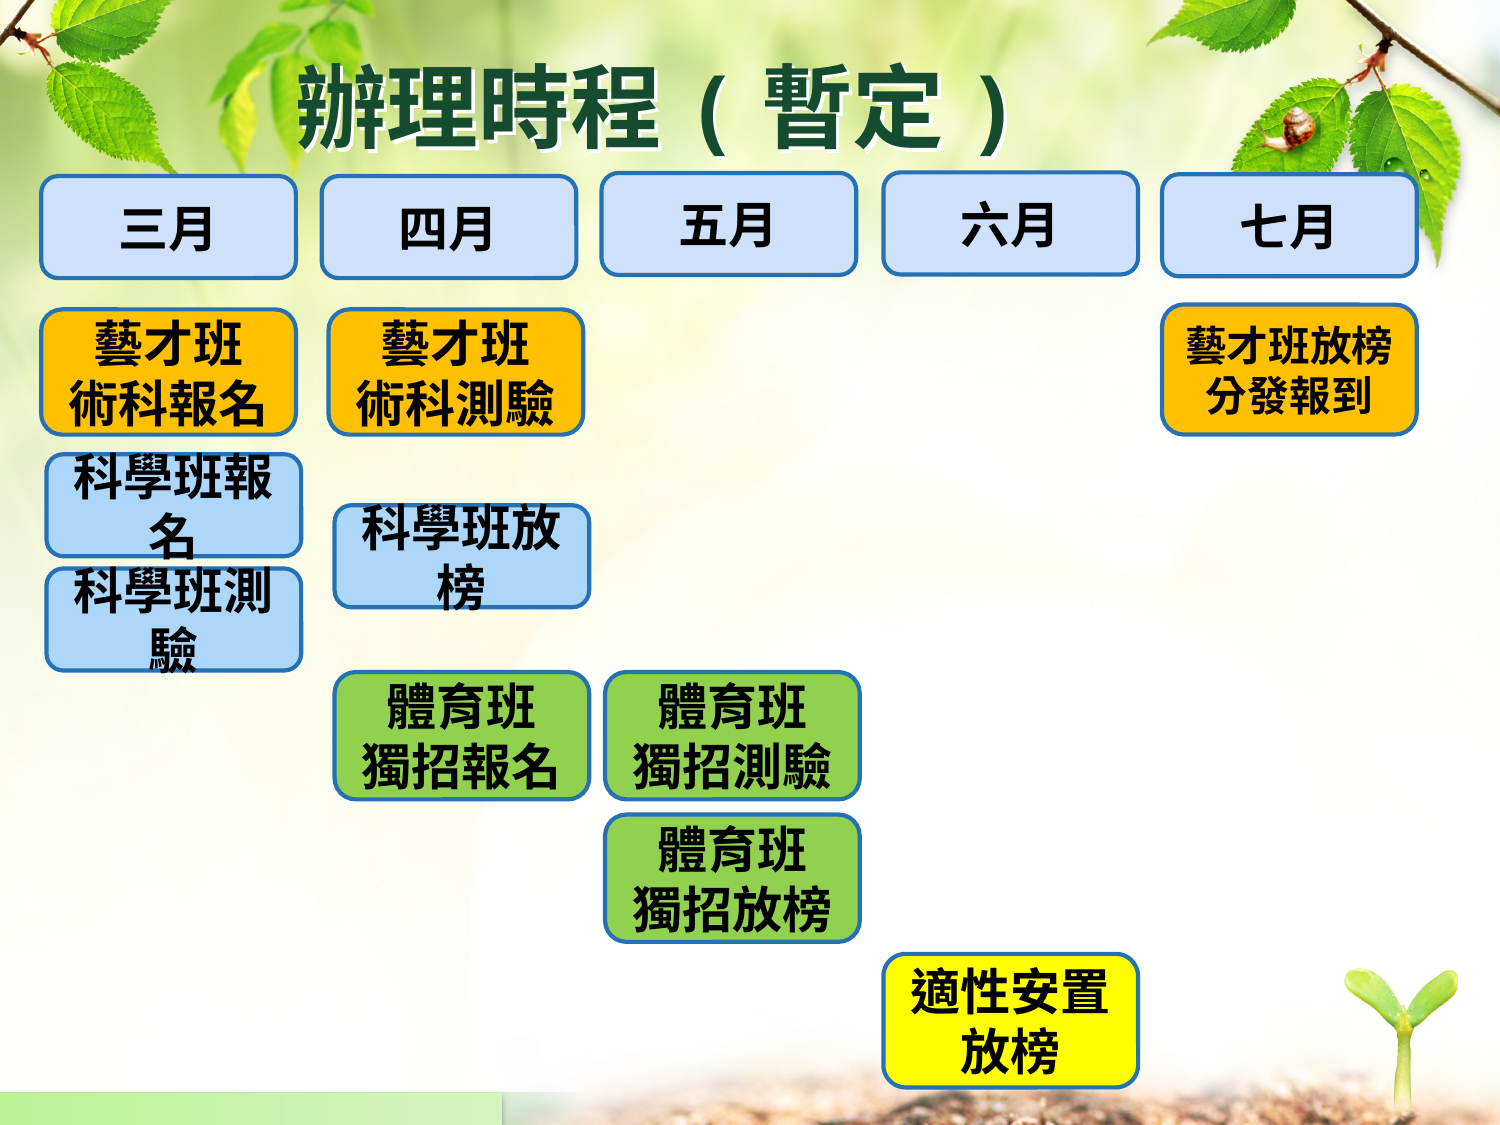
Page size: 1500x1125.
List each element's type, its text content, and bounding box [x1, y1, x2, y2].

text_box 藝才班放榜 分發報到 [1159, 302, 1419, 437]
text_box 體育班 獨招報名 [332, 669, 592, 802]
text_box 體育班 獨招放榜 [602, 812, 862, 944]
text_box 三月 [39, 173, 299, 281]
title 辦理時程(暫定) [18, 10, 1299, 200]
text_box 五月 [599, 170, 859, 278]
text_box 七月 [1159, 172, 1419, 279]
text_box 科學班報名 [44, 452, 304, 559]
text_box 六月 [881, 170, 1141, 277]
text_box 藝才班 術科報名 [39, 307, 299, 437]
picture [0, 0, 1500, 1125]
text_box 適性安置 放榜 [881, 951, 1141, 1090]
text_box 體育班 獨招測驗 [602, 669, 862, 802]
text_box 四月 [319, 173, 579, 281]
text_box 科學班測驗 [44, 566, 304, 673]
text_box 藝才班 術科測驗 [326, 307, 586, 437]
text_box 科學班放榜 [332, 503, 592, 610]
